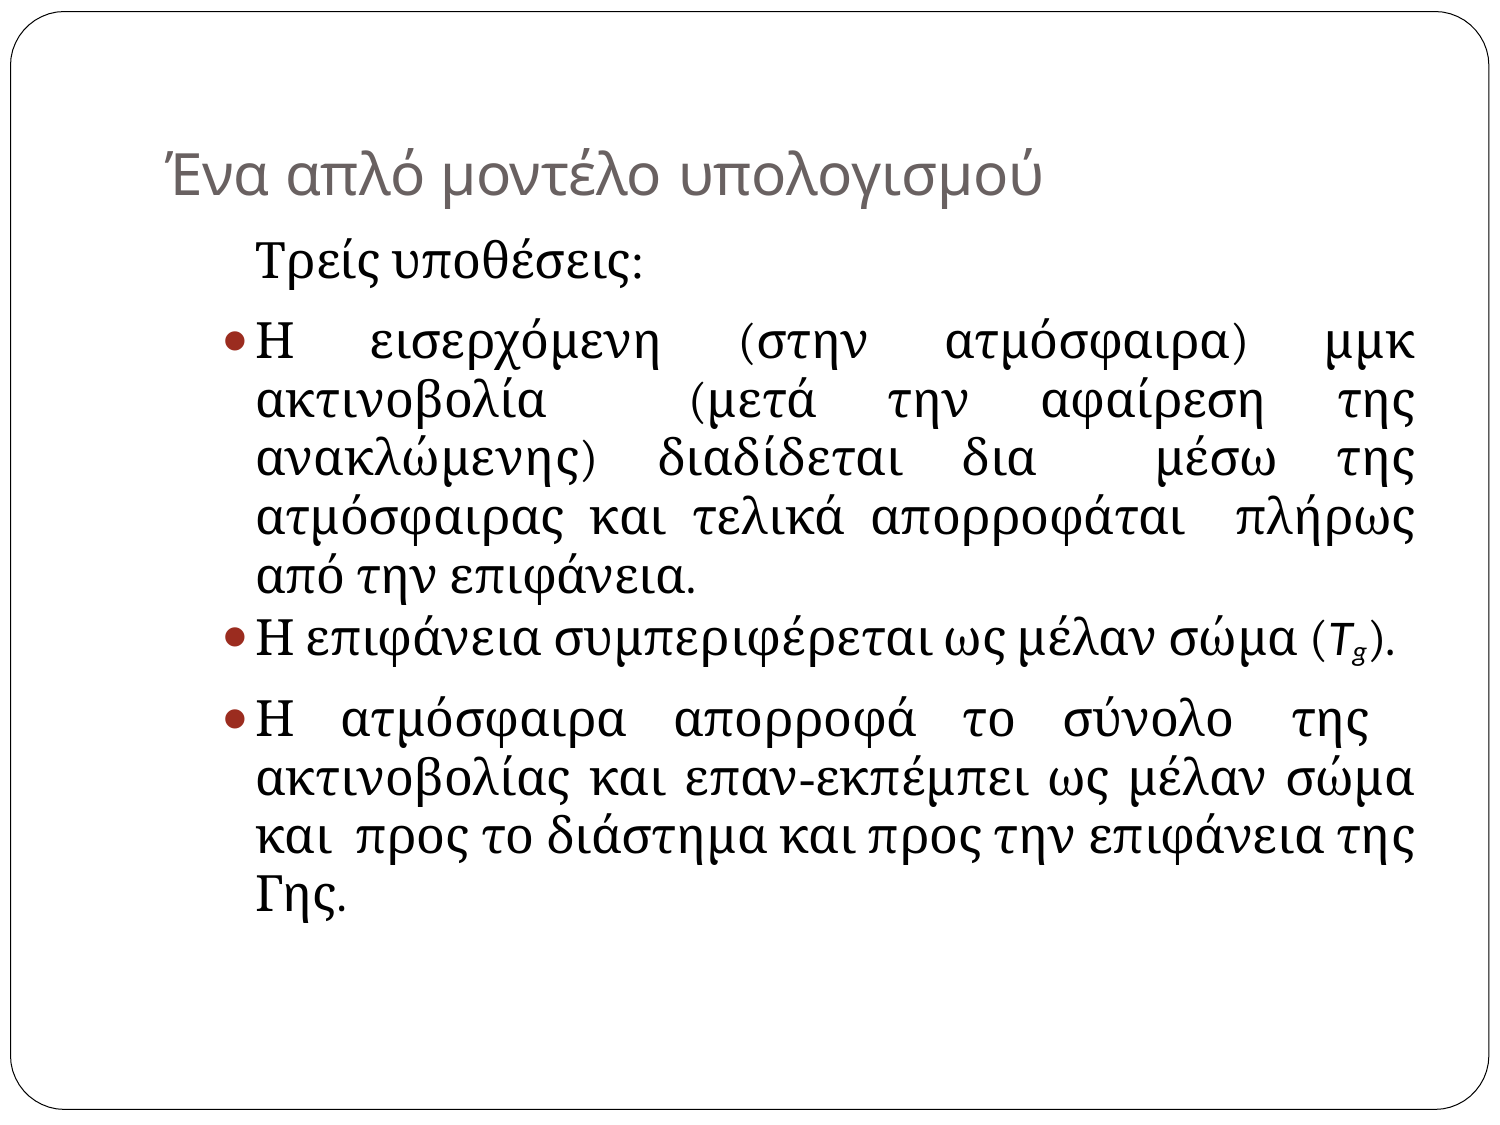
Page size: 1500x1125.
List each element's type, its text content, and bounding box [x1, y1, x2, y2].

title Ένα απλό μοντέλο υπολογισμού [162, 134, 1160, 325]
list Τρείς υποθέσεις: Η εισερχόμενη (στην ατμόσφαιρα) μμκ ακτινοβολία (μετά την αφαίρεση της ανακλώμενης) διαδίδεται δια μέσω της ατμόσφαιρας και τελικά απορροφάται πλήρως από την επιφάνεια. Η επιφάνεια συμπεριφέρεται ως μέλαν σώμα (Tg). Η ατμόσφαιρα απορροφά το σύνολο της ακτινοβολίας και επαν-εκπέμπει ως μέλαν σώμα και προς το διάστημα και προς την επιφάνεια της Γης. [207, 205, 1421, 924]
